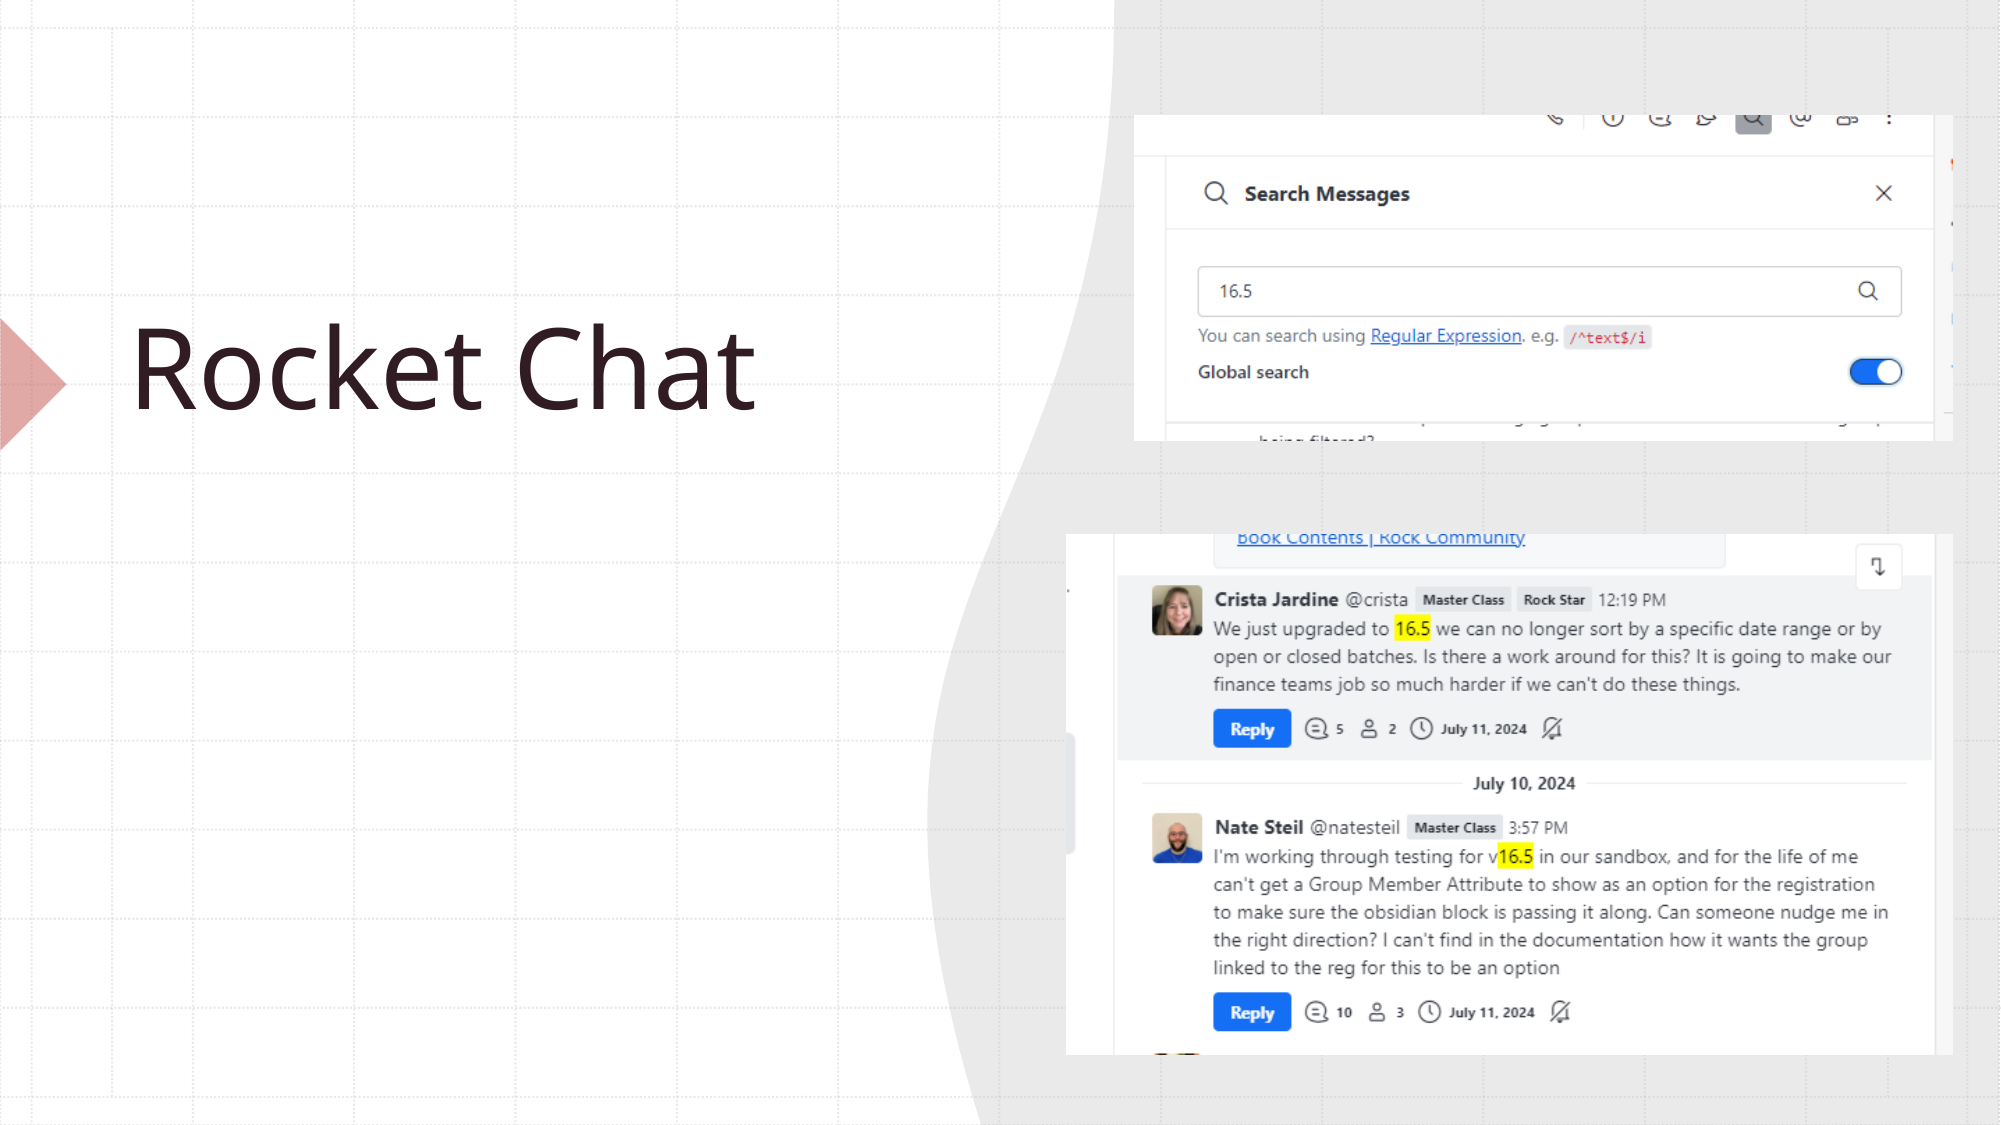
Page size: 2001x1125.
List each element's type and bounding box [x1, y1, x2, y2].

list [1066, 534, 1953, 1055]
picture [1134, 115, 1953, 441]
text_box [0, 0, 2000, 1125]
